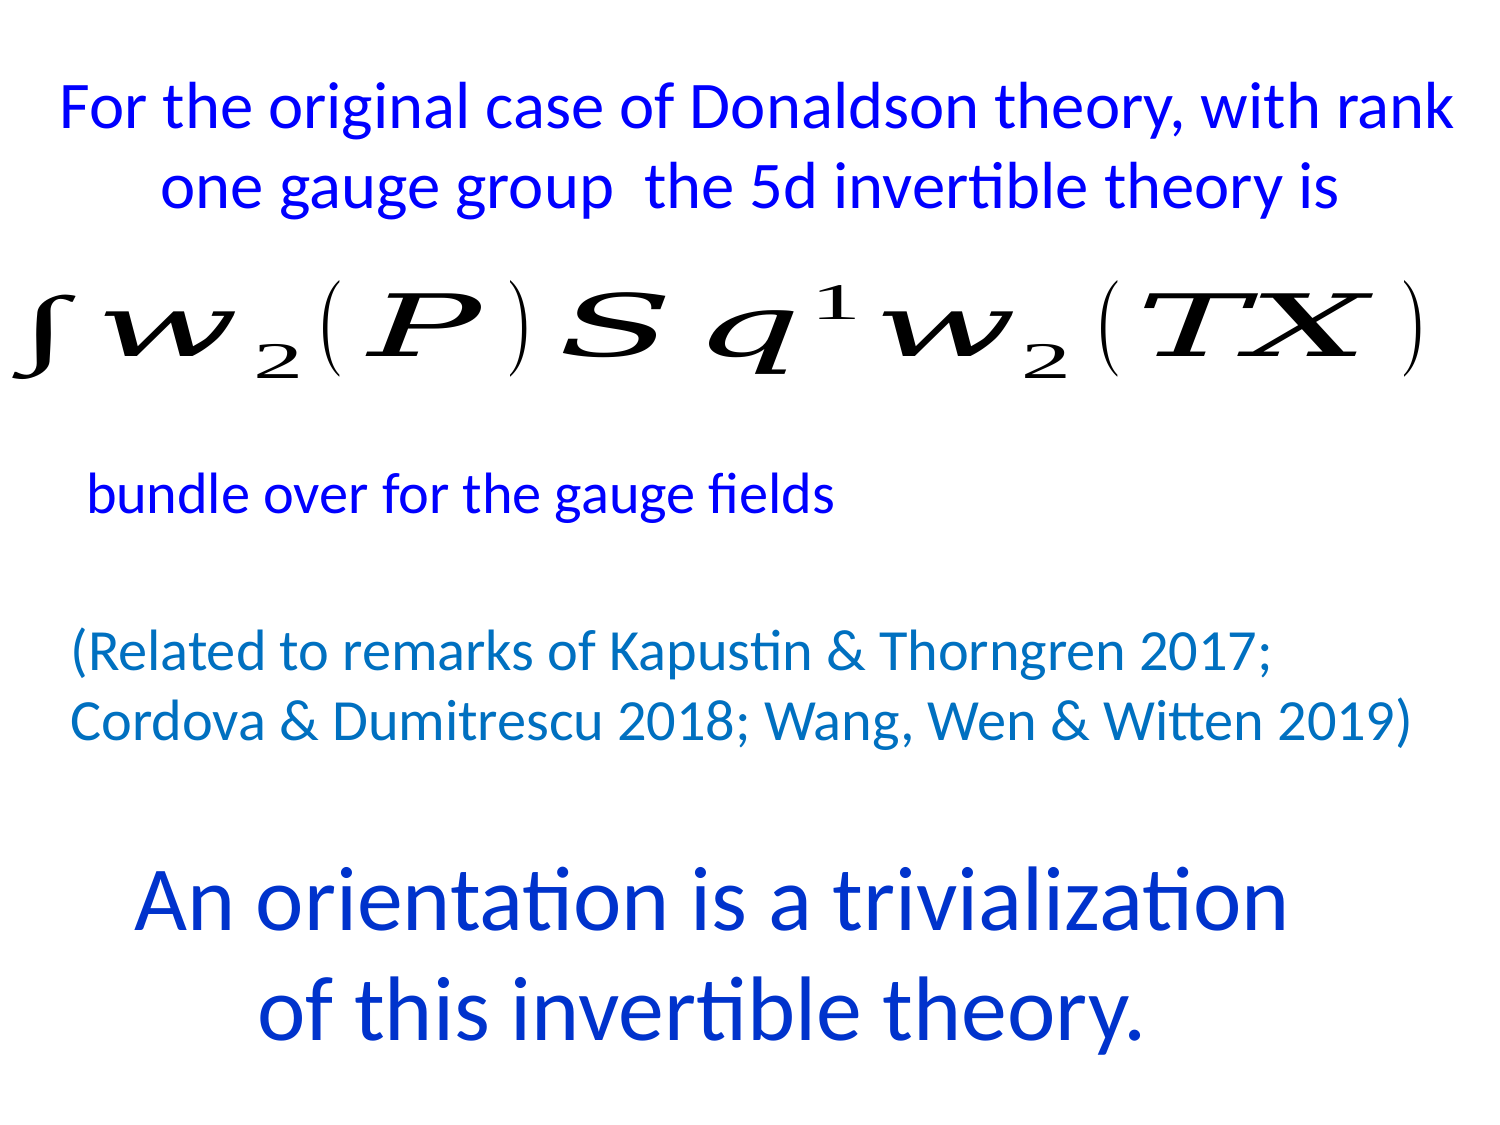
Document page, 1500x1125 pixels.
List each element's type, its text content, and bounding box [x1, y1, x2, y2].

text_box For the original case of Donaldson theory, with rank one gauge group the 5d invertible theory is [39, 54, 1477, 230]
text_box An orientation is a trivialization of this invertible theory. [94, 831, 1332, 1067]
text_box (Related to remarks of Kapustin & Thorngren 2017; Cordova & Dumitrescu 2018; Wang, Wen & Witten 2019) [55, 604, 1494, 760]
